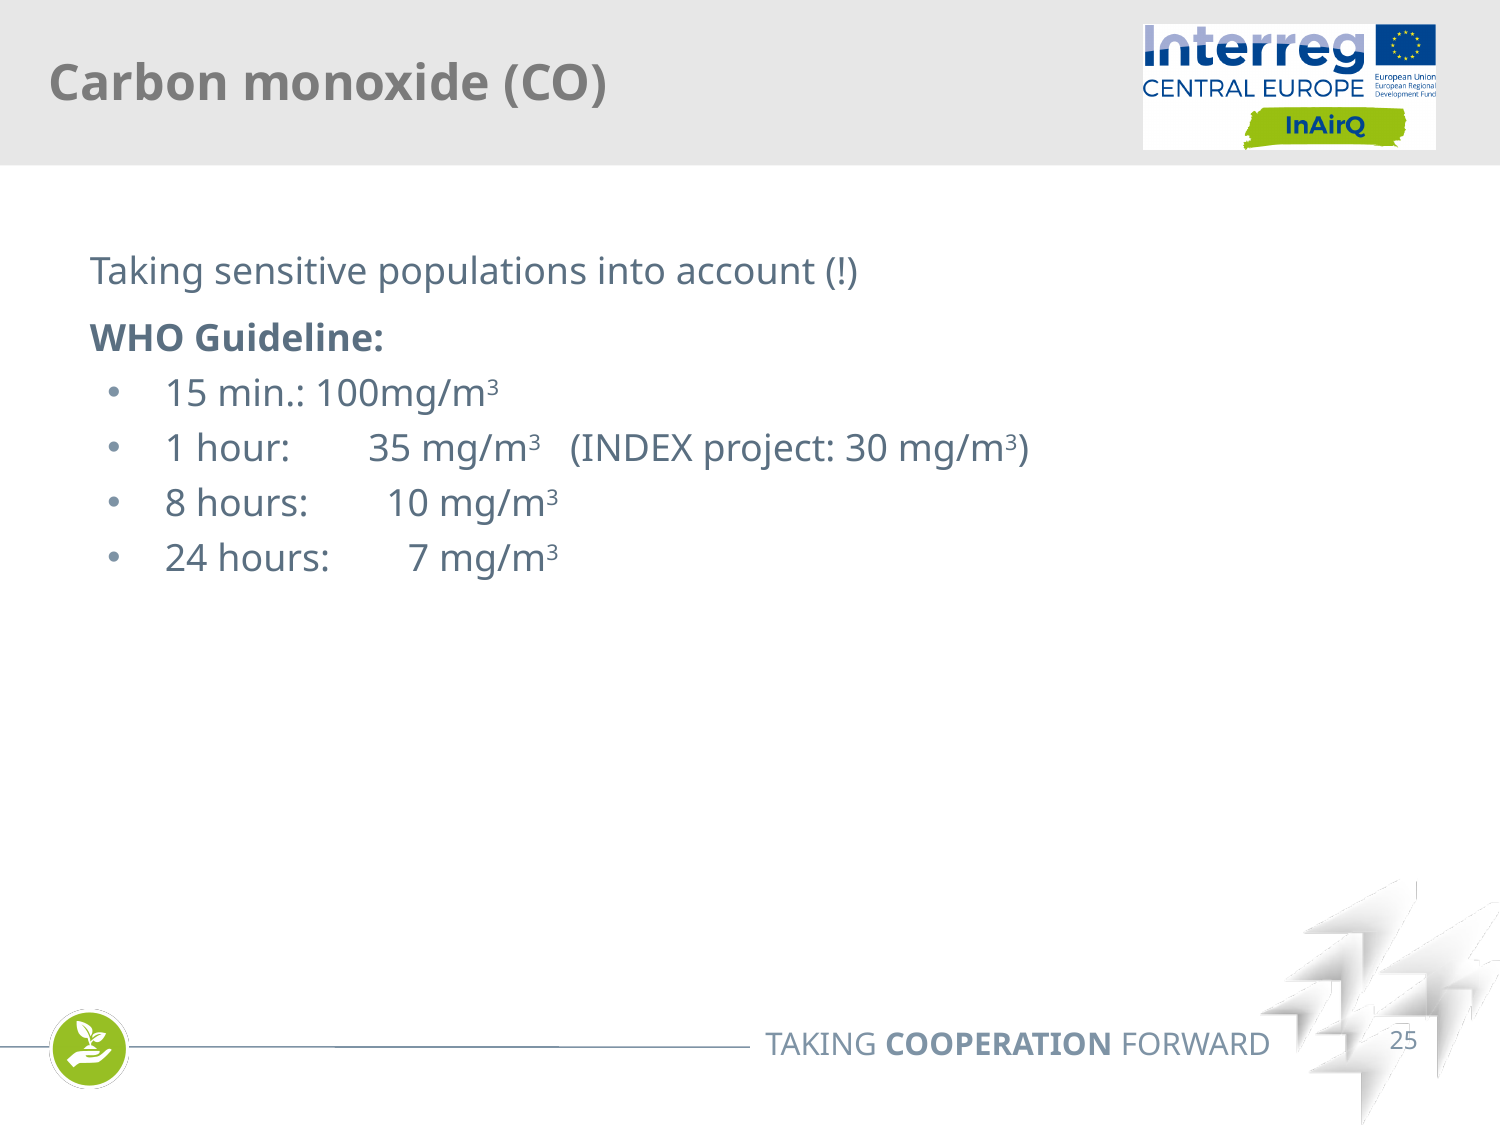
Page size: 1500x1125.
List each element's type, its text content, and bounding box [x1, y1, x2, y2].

picture [1260, 878, 1500, 1125]
text_box Carbon monoxide (CO) [0, 24, 703, 137]
picture [1143, 24, 1436, 150]
picture [49, 1009, 129, 1089]
text_box Taking sensitive populations into account (!) WHO Guideline: 15 min.: 100mg/m3 1 hour: 35 mg/m3 (INDEX project: 30 mg/m3) 8 hours: 10 mg/m3 24 hours: 7 mg/m3 [75, 231, 1425, 975]
